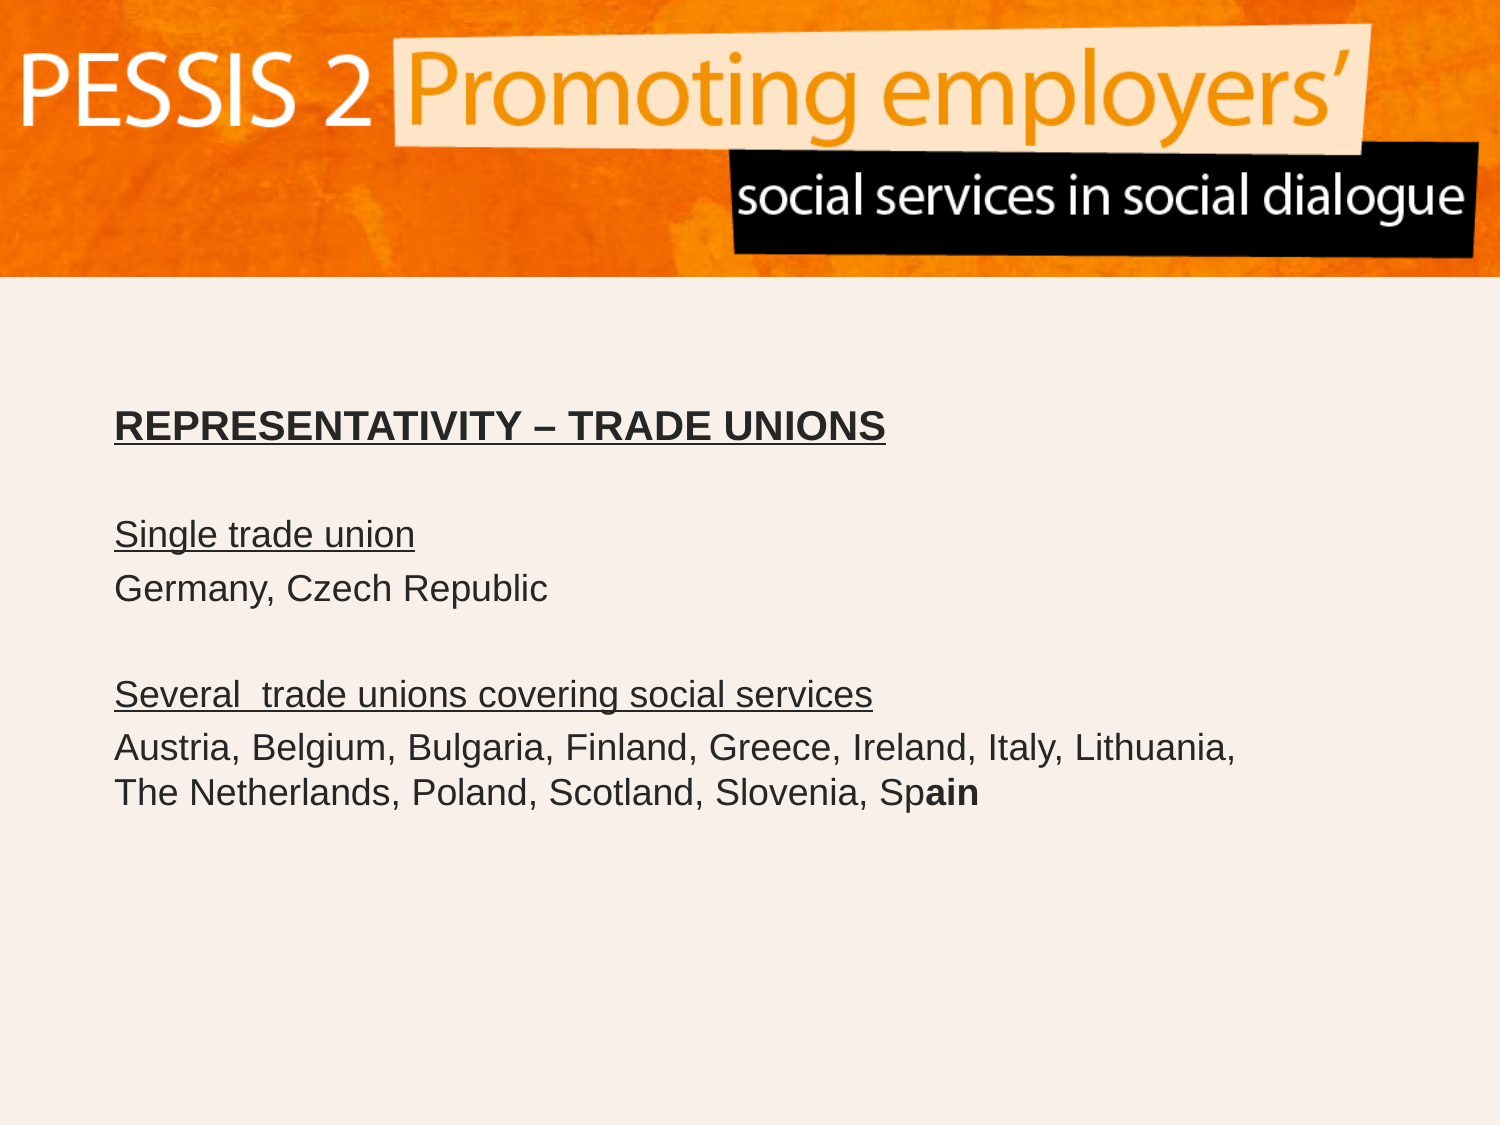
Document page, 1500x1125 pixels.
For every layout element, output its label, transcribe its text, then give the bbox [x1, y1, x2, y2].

text_box REPRESENTATIVITY – TRADE UNIONS Single trade union Germany, Czech Republic Several trade unions covering social services Austria, Belgium, Bulgaria, Finland, Greece, Ireland, Italy, Lithuania, The Netherlands, Poland, Scotland, Slovenia, Spain [76, 373, 1294, 1084]
picture [0, 0, 1500, 277]
